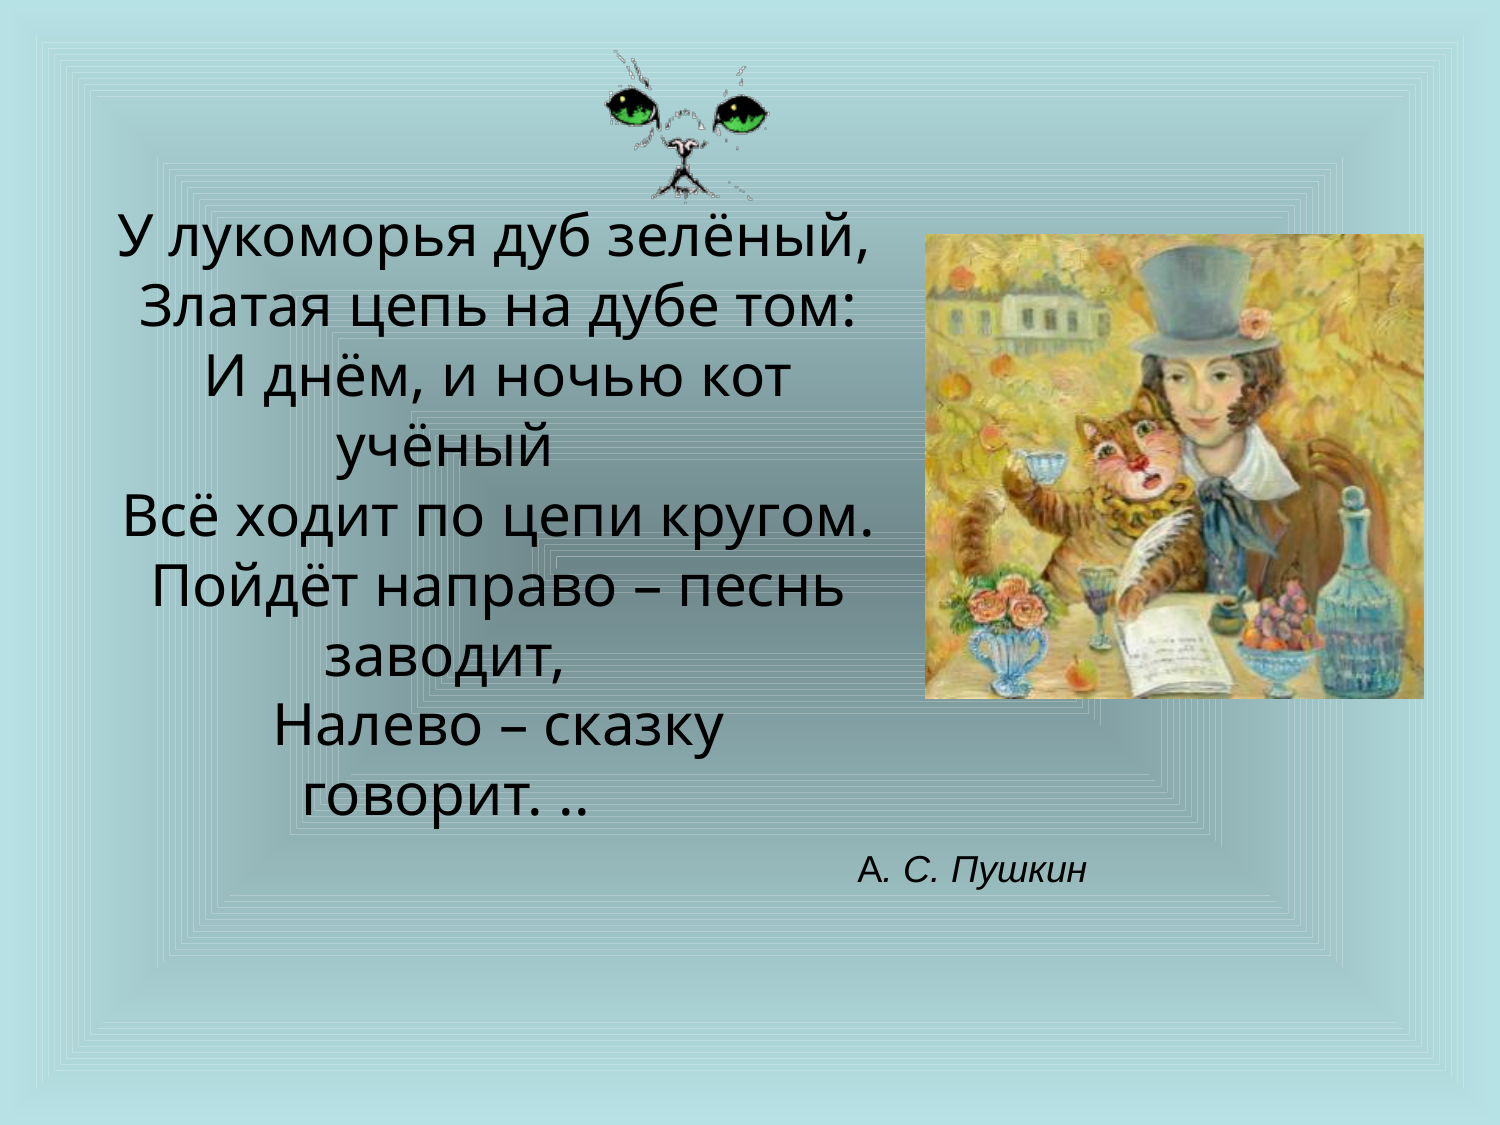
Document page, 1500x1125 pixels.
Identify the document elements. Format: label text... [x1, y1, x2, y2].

text_box А. С. Пушкин [842, 837, 1103, 898]
picture [925, 234, 1424, 699]
picture [597, 46, 776, 204]
text_box У лукоморья дуб зелёный, Златая цепь на дубе том: И днём, и ночью кот учёный Всё ходит по цепи кругом. Пойдёт направо – песнь заводит, Налево – сказку говорит. .. [0, 190, 891, 835]
